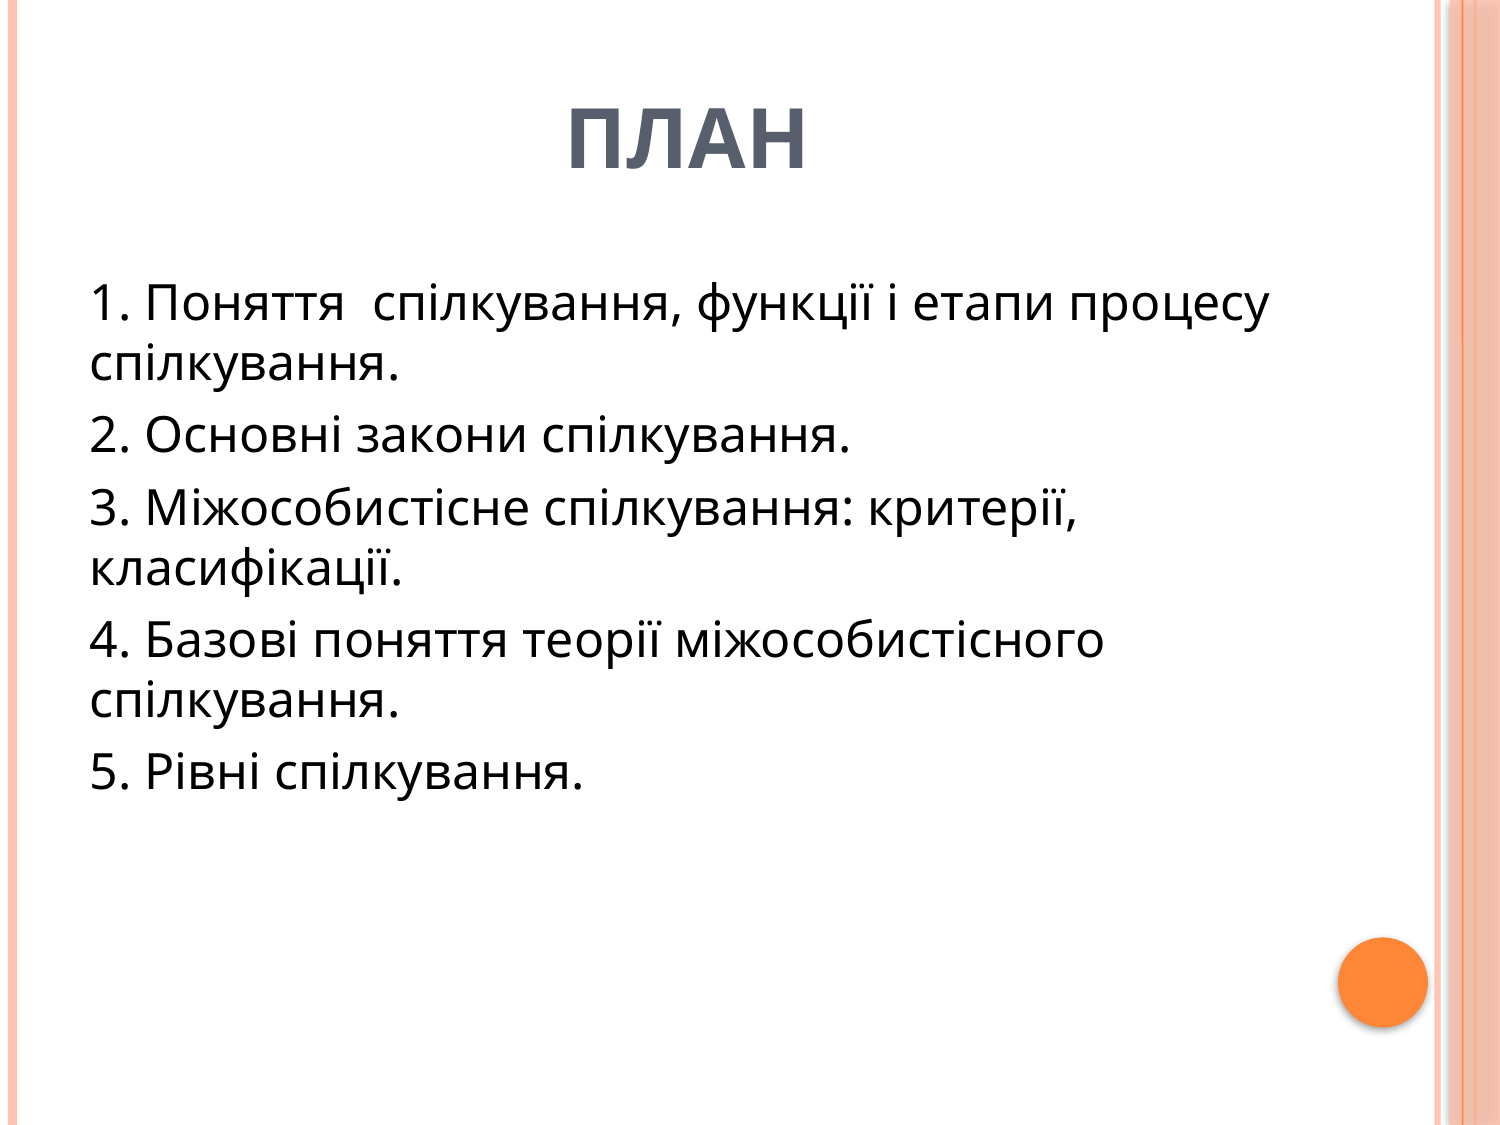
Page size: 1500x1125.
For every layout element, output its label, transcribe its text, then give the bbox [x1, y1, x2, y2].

list 1. Поняття спілкування, функції і етапи процесу спілкування. 2. Основні закони спілкування. 3. Міжособистісне спілкування: критерії, класифікації. 4. Базові поняття теорії міжособистісного спілкування. 5. Рівні спілкування. [75, 262, 1300, 1062]
title План [75, 45, 1300, 262]
